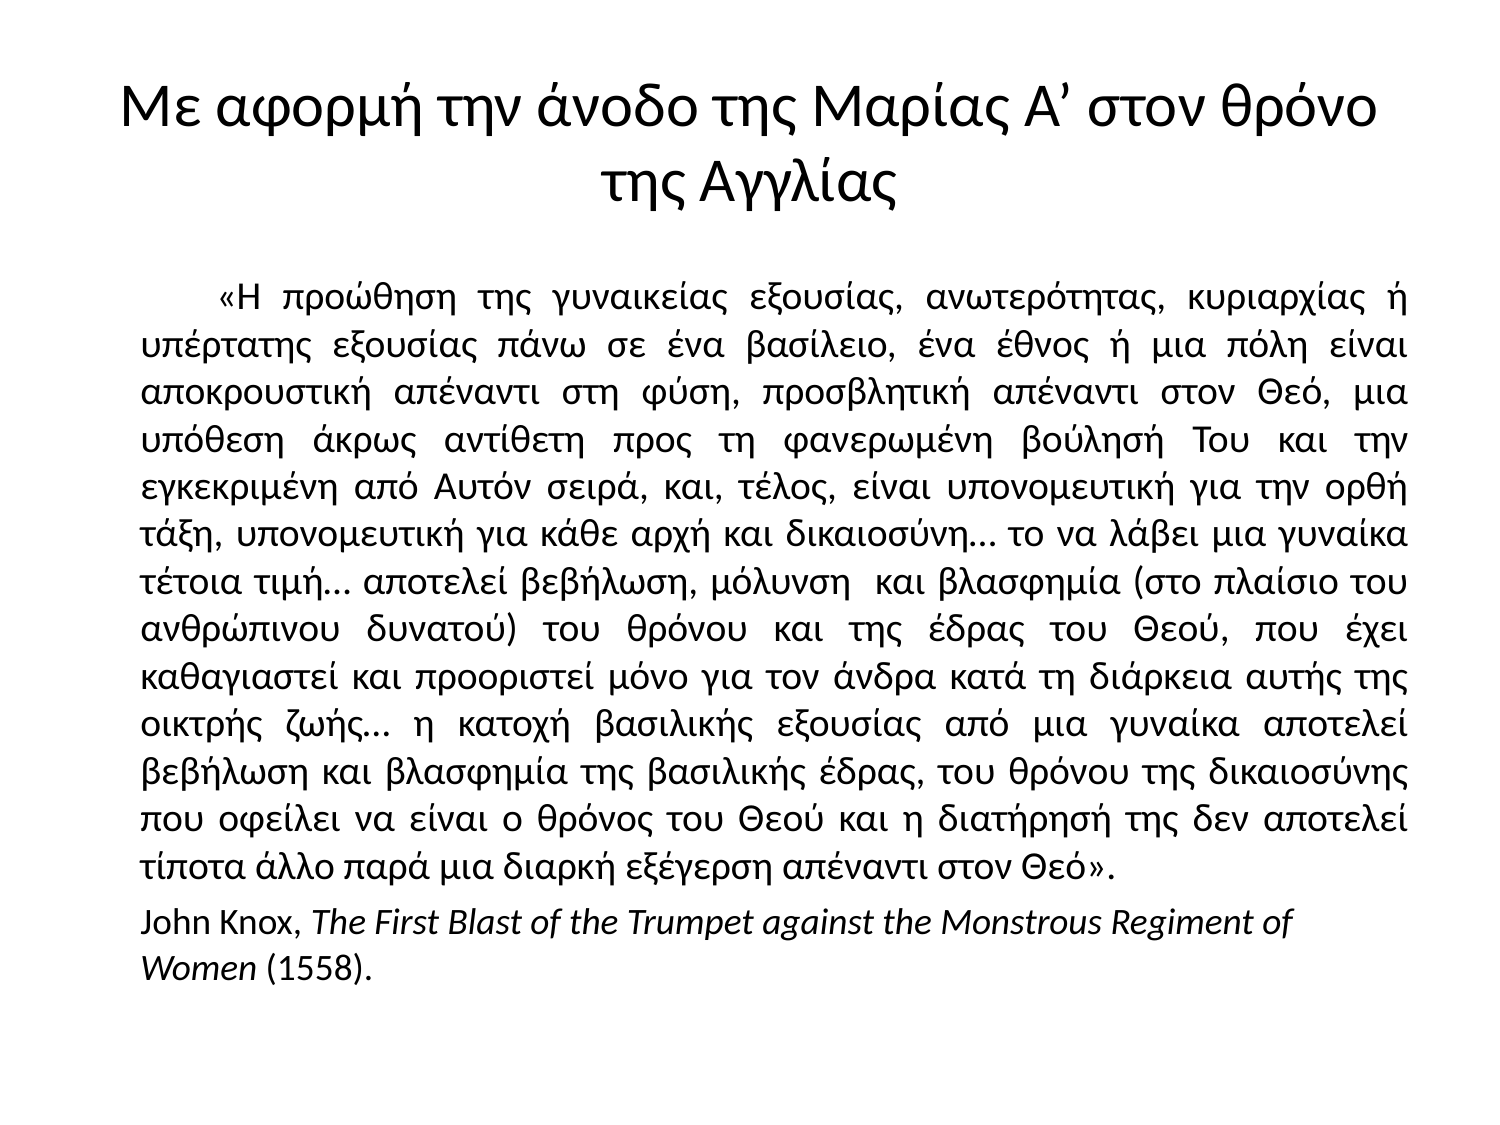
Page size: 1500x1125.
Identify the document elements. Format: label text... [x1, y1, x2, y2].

title Με αφορμή την άνοδο της Μαρίας Α’ στον θρόνο της Αγγλίας [75, 45, 1425, 233]
list «Η προώθηση της γυναικείας εξουσίας, ανωτερότητας, κυριαρχίας ή υπέρτατης εξουσίας πάνω σε ένα βασίλειο, ένα έθνος ή μια πόλη είναι αποκρουστική απέναντι στη φύση, προσβλητική απέναντι στον Θεό, μια υπόθεση άκρως αντίθετη προς τη φανερωμένη βούλησή Του και την εγκεκριμένη από Αυτόν σειρά, και, τέλος, είναι υπονομευτική για την ορθή τάξη, υπονομευτική για κάθε αρχή και δικαιοσύνη… το να λάβει μια γυναίκα τέτοια τιμή… αποτελεί βεβήλωση, μόλυνση και βλασφημία (στο πλαίσιο του ανθρώπινου δυνατού) του θρόνου και της έδρας του Θεού, που έχει καθαγιαστεί και προοριστεί μόνο για τον άνδρα κατά τη διάρκεια αυτής της οικτρής ζωής… η κατοχή βασιλικής εξουσίας από μια γυναίκα αποτελεί βεβήλωση και βλασφημία της βασιλικής έδρας, του θρόνου της δικαιοσύνης που οφείλει να είναι ο θρόνος του Θεού και η διατήρησή της δεν αποτελεί τίποτα άλλο παρά μια διαρκή εξέγερση απέναντι στον Θεό». John Knox, The First Blast of the Trumpet against the Monstrous Regiment of Women (1558). [75, 262, 1425, 1005]
